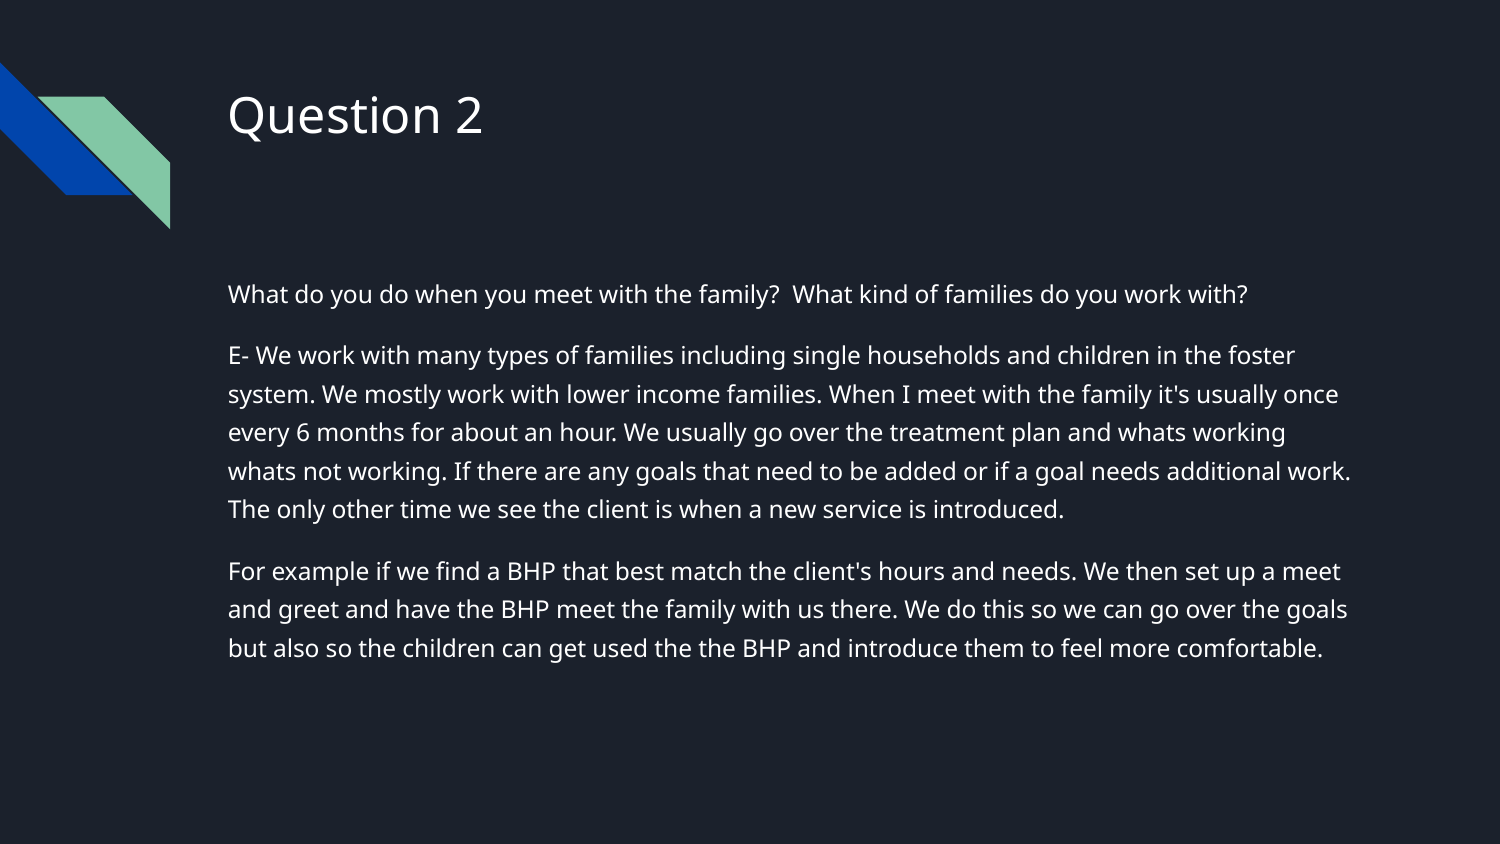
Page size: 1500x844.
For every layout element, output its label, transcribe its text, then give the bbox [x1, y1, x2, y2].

title Question 2 [212, 64, 1368, 215]
list What do you do when you meet with the family? What kind of families do you work with? E- We work with many types of families including single households and children in the foster system. We mostly work with lower income families. When I meet with the family it's usually once every 6 months for about an hour. We usually go over the treatment plan and whats working whats not working. If there are any goals that need to be added or if a goal needs additional work. The only other time we see the client is when a new service is introduced. For example if we find a BHP that best match the client's hours and needs. We then set up a meet and greet and have the BHP meet the family with us there. We do this so we can go over the goals but also so the children can get used the the BHP and introduce them to feel more comfortable. [212, 257, 1368, 735]
